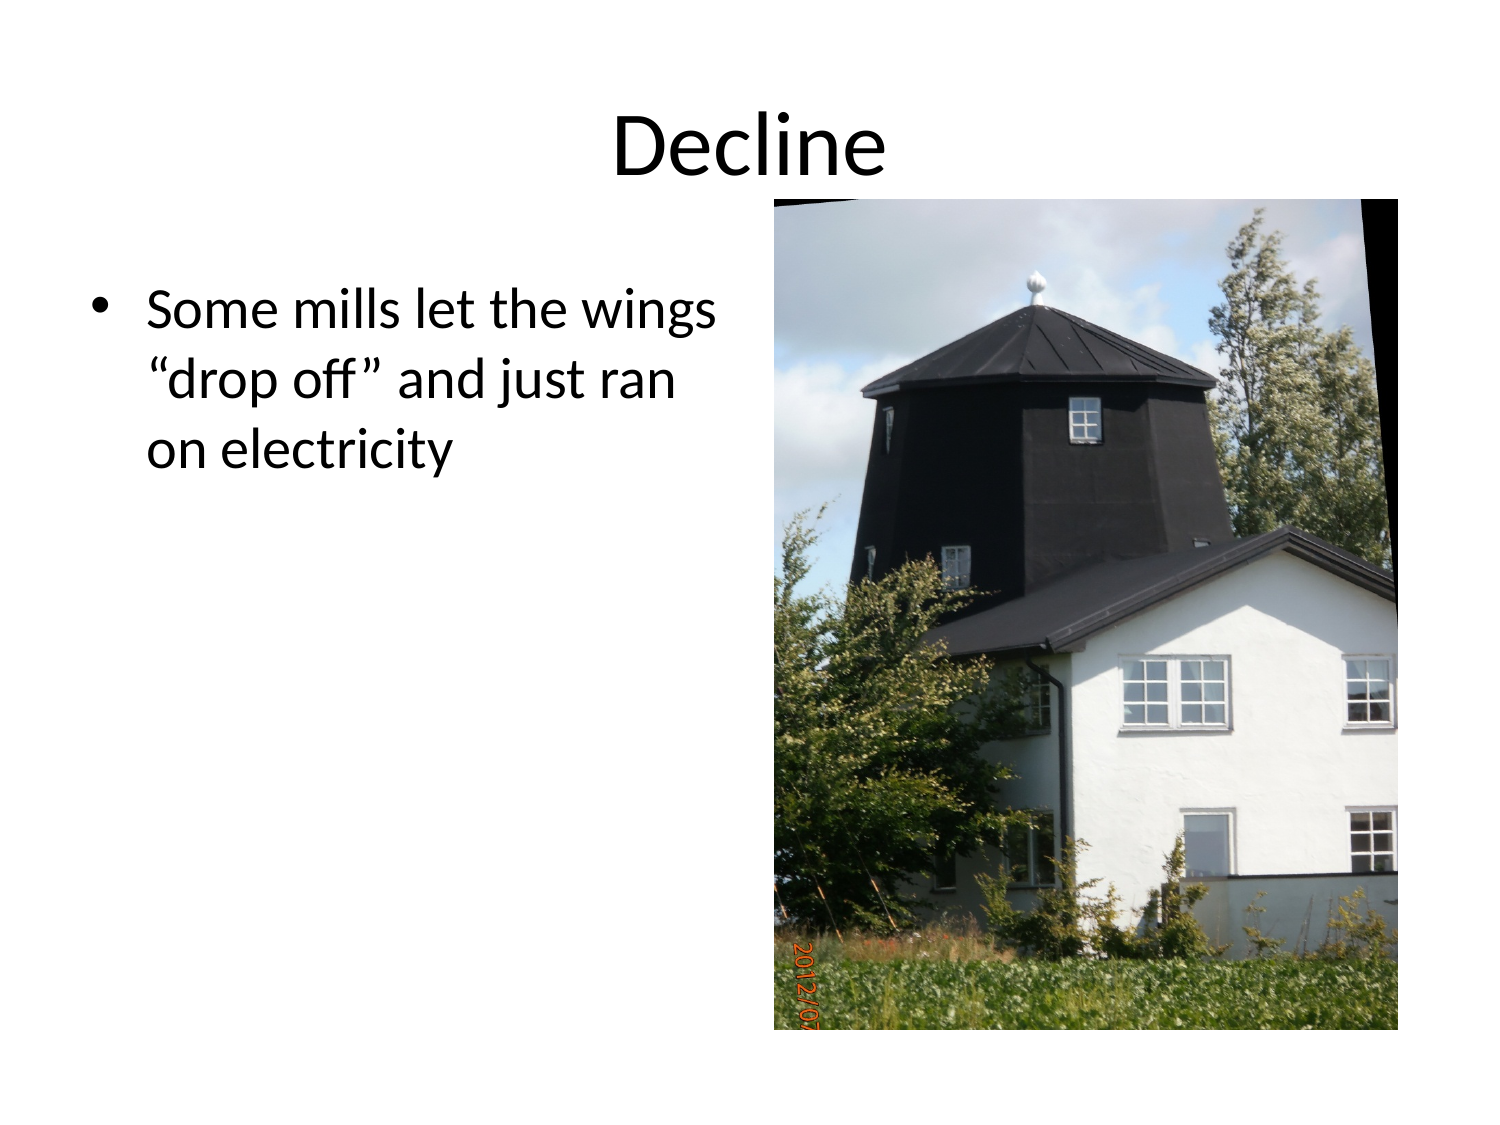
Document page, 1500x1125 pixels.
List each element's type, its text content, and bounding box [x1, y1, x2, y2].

title Decline [75, 45, 1425, 233]
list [774, 199, 1398, 1030]
list Some mills let the wings “drop off” and just ran on electricity [75, 262, 738, 1005]
